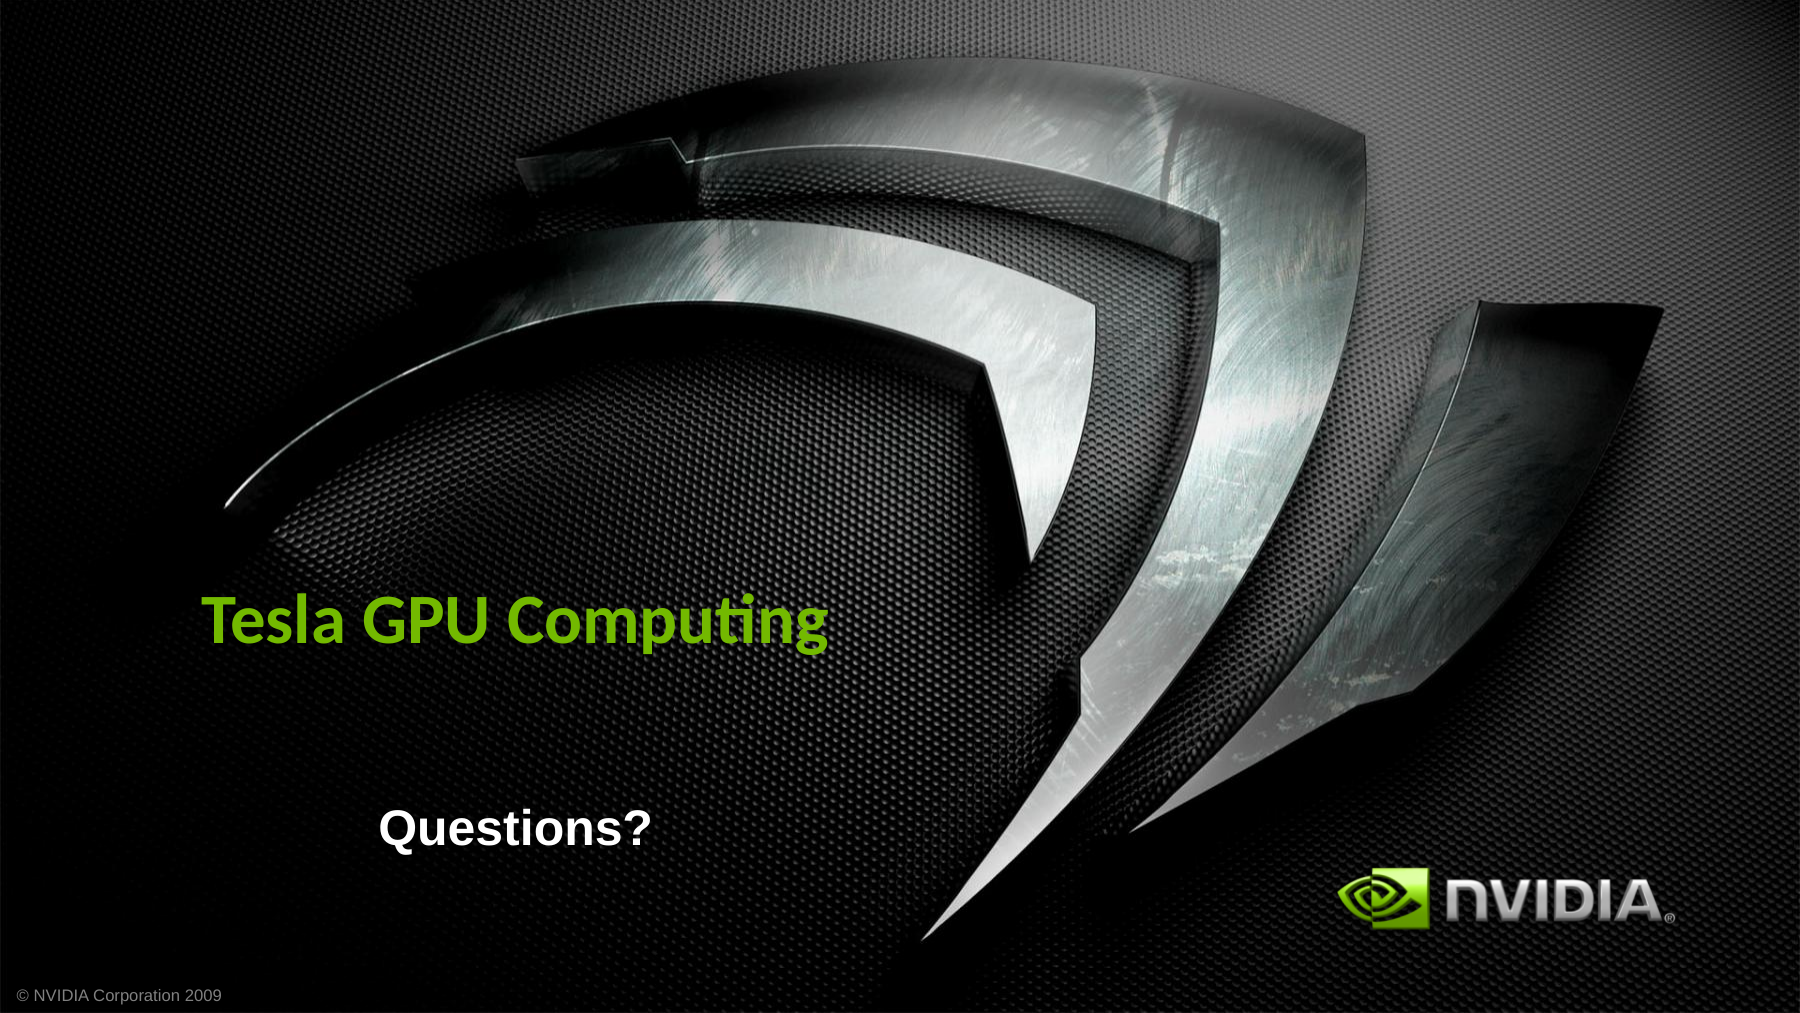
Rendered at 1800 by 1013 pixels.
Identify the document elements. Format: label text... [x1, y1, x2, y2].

picture [0, 0, 1800, 1013]
subtitle Questions? [89, 787, 942, 864]
title Tesla GPU Computing [89, 565, 942, 746]
